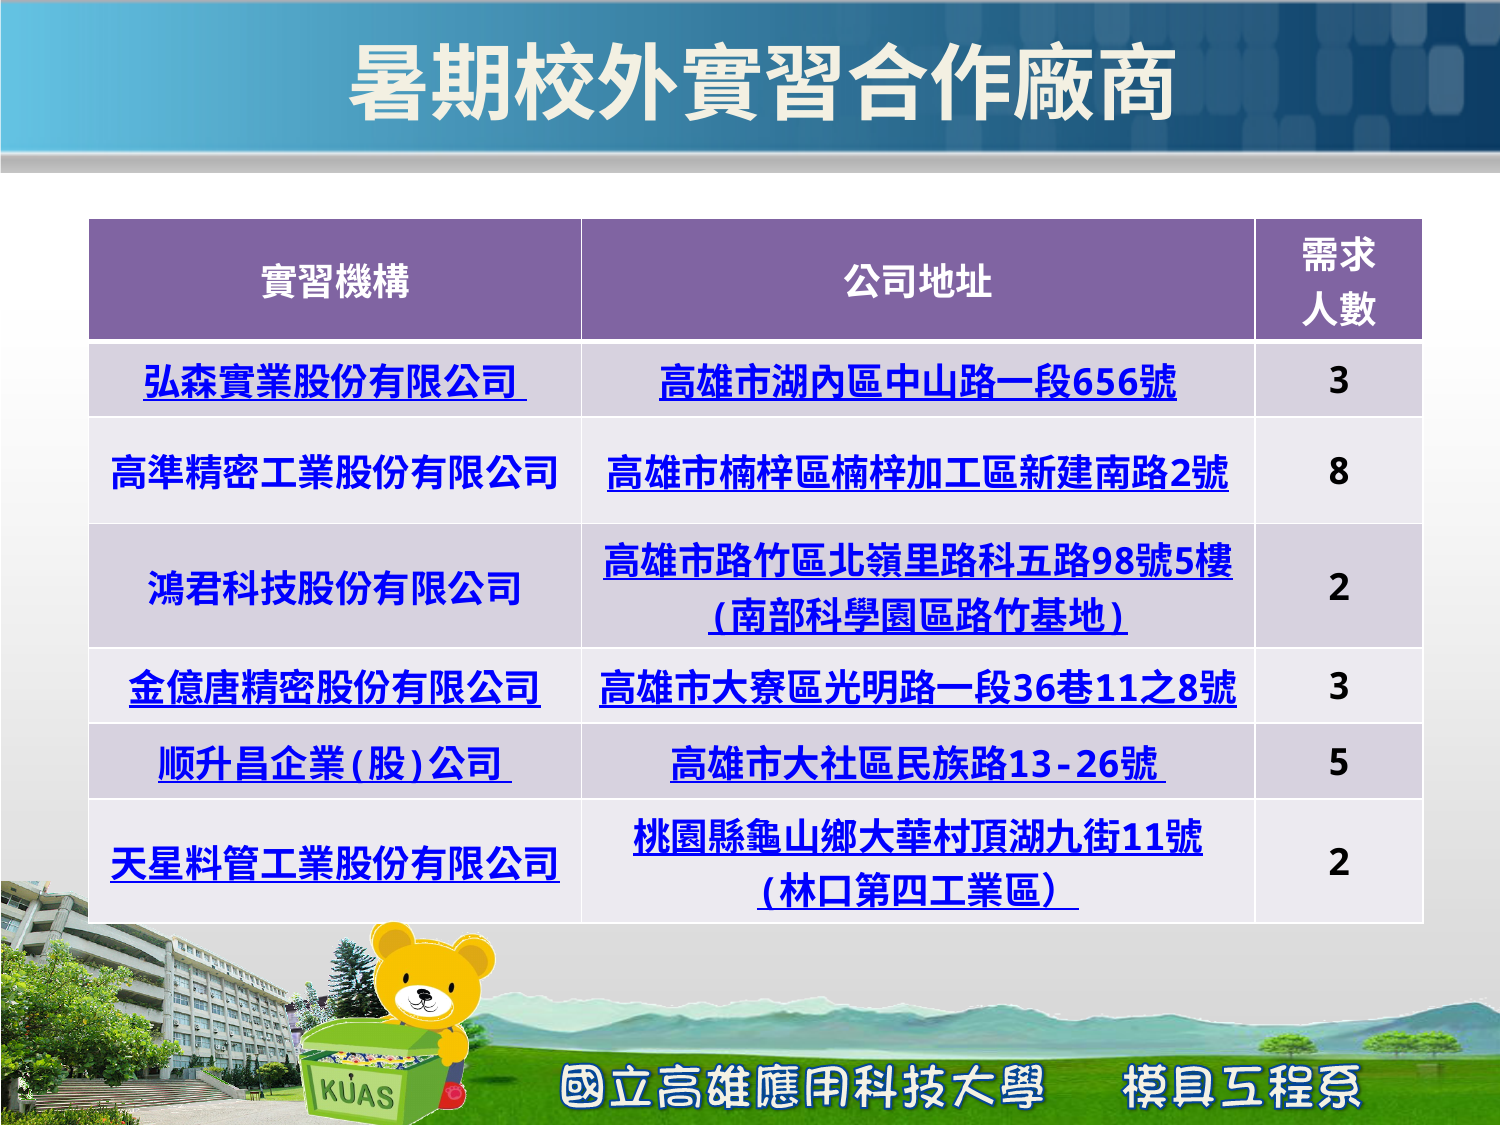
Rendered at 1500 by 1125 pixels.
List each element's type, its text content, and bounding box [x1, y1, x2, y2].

title 暑期校外實習合作廠商 [88, 0, 1439, 183]
table_cell 高雄市湖內區中山路一段656號 [582, 344, 1254, 416]
table_header 公司地址 [582, 219, 1254, 339]
table_cell 3 [1256, 649, 1422, 722]
table_header 需求 人數 [1256, 219, 1422, 339]
table_cell 鴻君科技股份有限公司 [89, 524, 581, 647]
table_cell 3 [1256, 344, 1422, 416]
table_cell 弘森實業股份有限公司 [89, 344, 581, 416]
table_cell 2 [1256, 524, 1422, 647]
table_cell 高雄市大社區民族路13-26號 [582, 724, 1254, 798]
table_cell 金億唐精密股份有限公司 [89, 649, 581, 722]
table_cell 高準精密工業股份有限公司 [89, 418, 581, 523]
picture [0, 0, 1500, 1125]
table_cell 高雄市楠梓區楠梓加工區新建南路2號 [582, 418, 1254, 523]
table_cell 高雄市路竹區北嶺里路科五路98號5樓(南部科學園區路竹基地) [582, 524, 1254, 647]
table_header 實習機構 [89, 219, 581, 339]
table_cell 2 [1256, 800, 1422, 922]
table_cell 天星料管工業股份有限公司 [89, 800, 581, 922]
table_cell 顺升昌企業(股)公司 [89, 724, 581, 798]
table_cell 高雄市大寮區光明路一段36巷11之8號 [582, 649, 1254, 722]
table_cell 桃園縣龜山鄉大華村頂湖九街11號 (林口第四工業區） [582, 800, 1254, 922]
table_cell 8 [1256, 418, 1422, 523]
table_cell 5 [1256, 724, 1422, 798]
